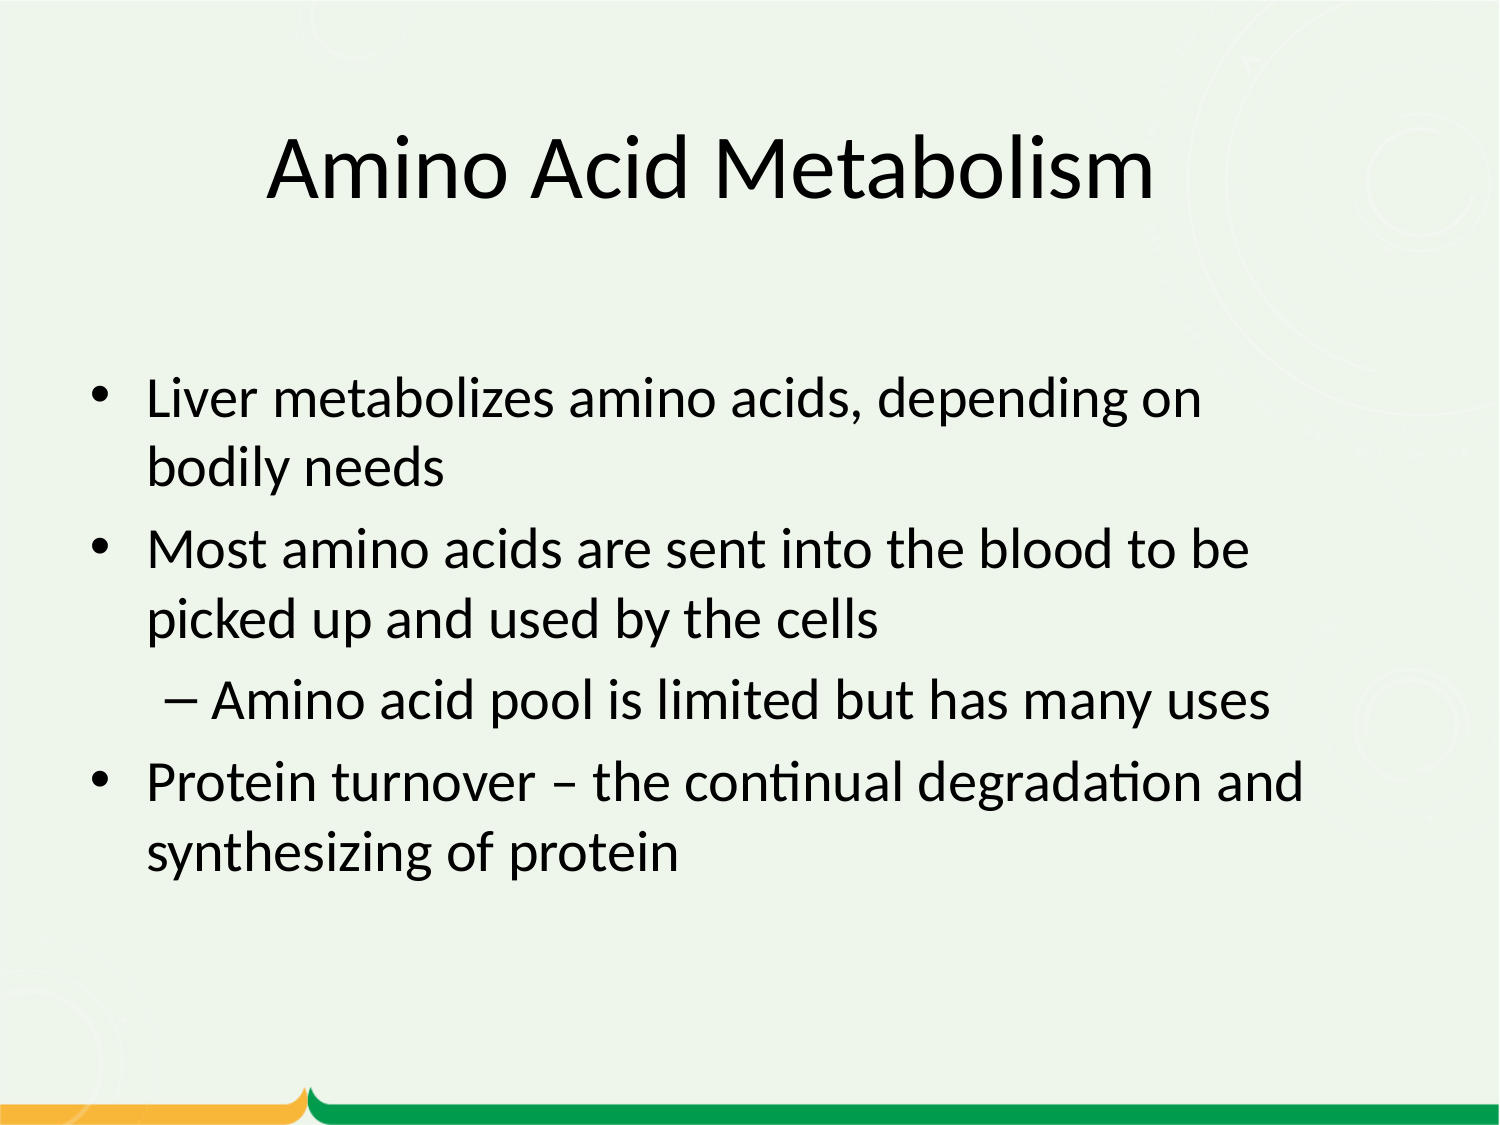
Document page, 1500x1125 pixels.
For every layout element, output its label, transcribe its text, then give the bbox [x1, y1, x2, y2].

list Liver metabolizes amino acids, depending on bodily needs Most amino acids are sent into the blood to be picked up and used by the cells Amino acid pool is limited but has many uses Protein turnover – the continual degradation and synthesizing of protein [75, 351, 1350, 950]
title Amino Acid Metabolism [75, 99, 1350, 339]
picture [0, 0, 1500, 1125]
